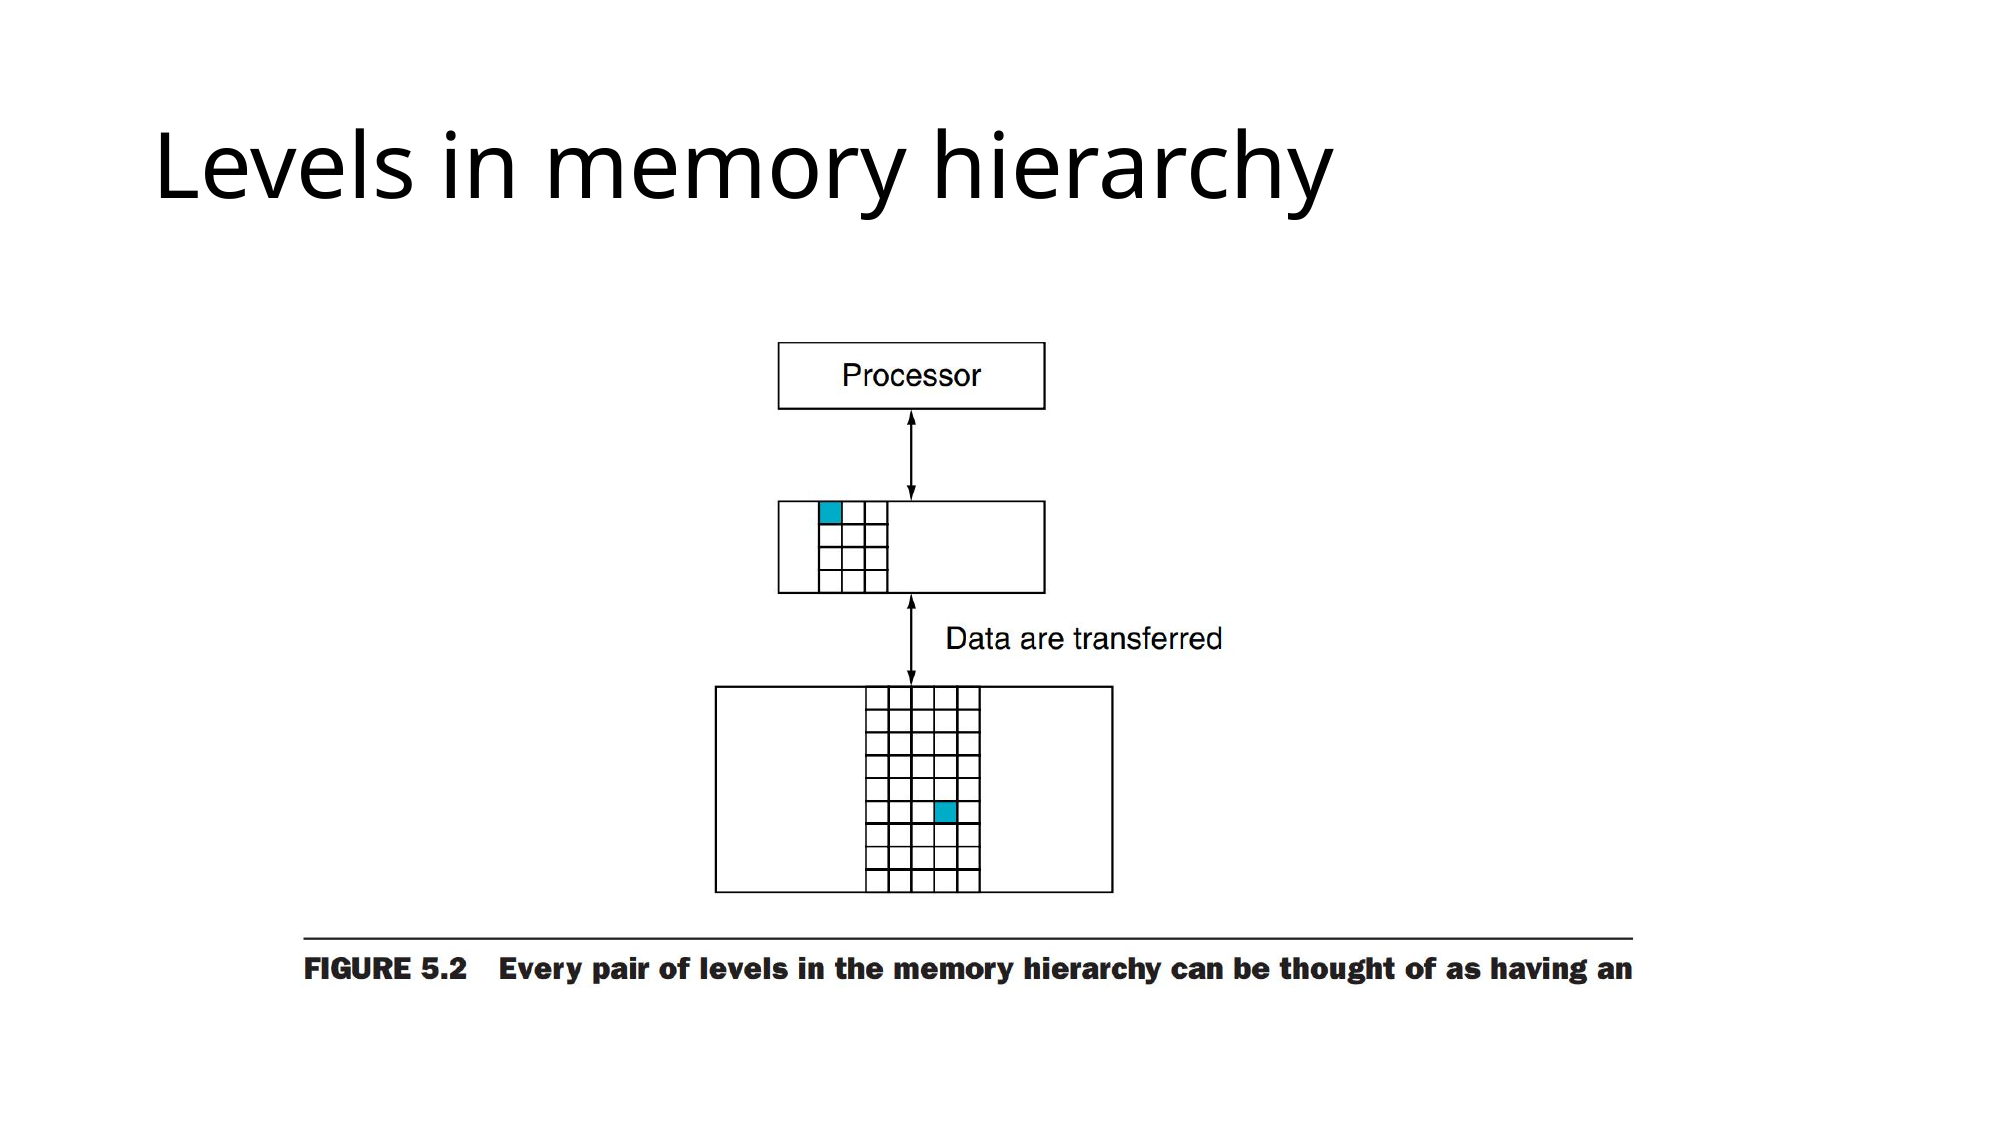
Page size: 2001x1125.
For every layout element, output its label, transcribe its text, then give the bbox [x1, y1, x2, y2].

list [215, 311, 1654, 992]
title Levels in memory hierarchy [137, 59, 1863, 278]
